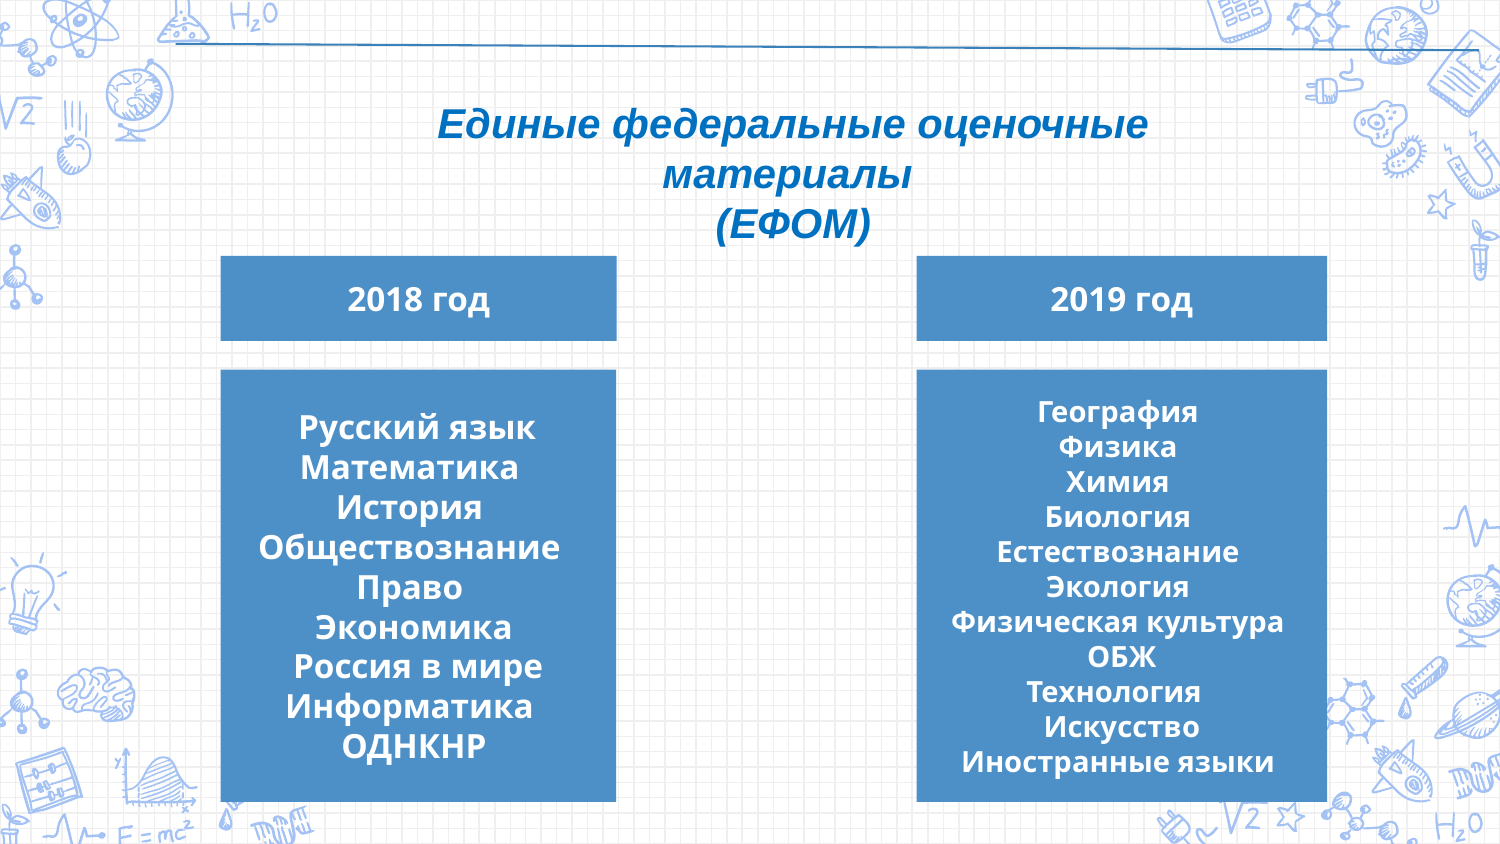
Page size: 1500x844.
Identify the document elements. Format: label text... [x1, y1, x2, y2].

text_box Русский язык Математика История Обществознание Право Экономика Россия в мире Информатика ОДНКНР [218, 368, 618, 804]
text_box География Физика Химия Биология Естествознание Экология Физическая культура ОБЖ Технология Искусство Иностранные языки [914, 368, 1329, 804]
text_box 2018 год [218, 254, 619, 343]
text_box Единые федеральные оценочные материалы (ЕФОМ) [418, 89, 1169, 254]
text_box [175, 43, 1480, 51]
text_box 2019 год [914, 254, 1329, 343]
